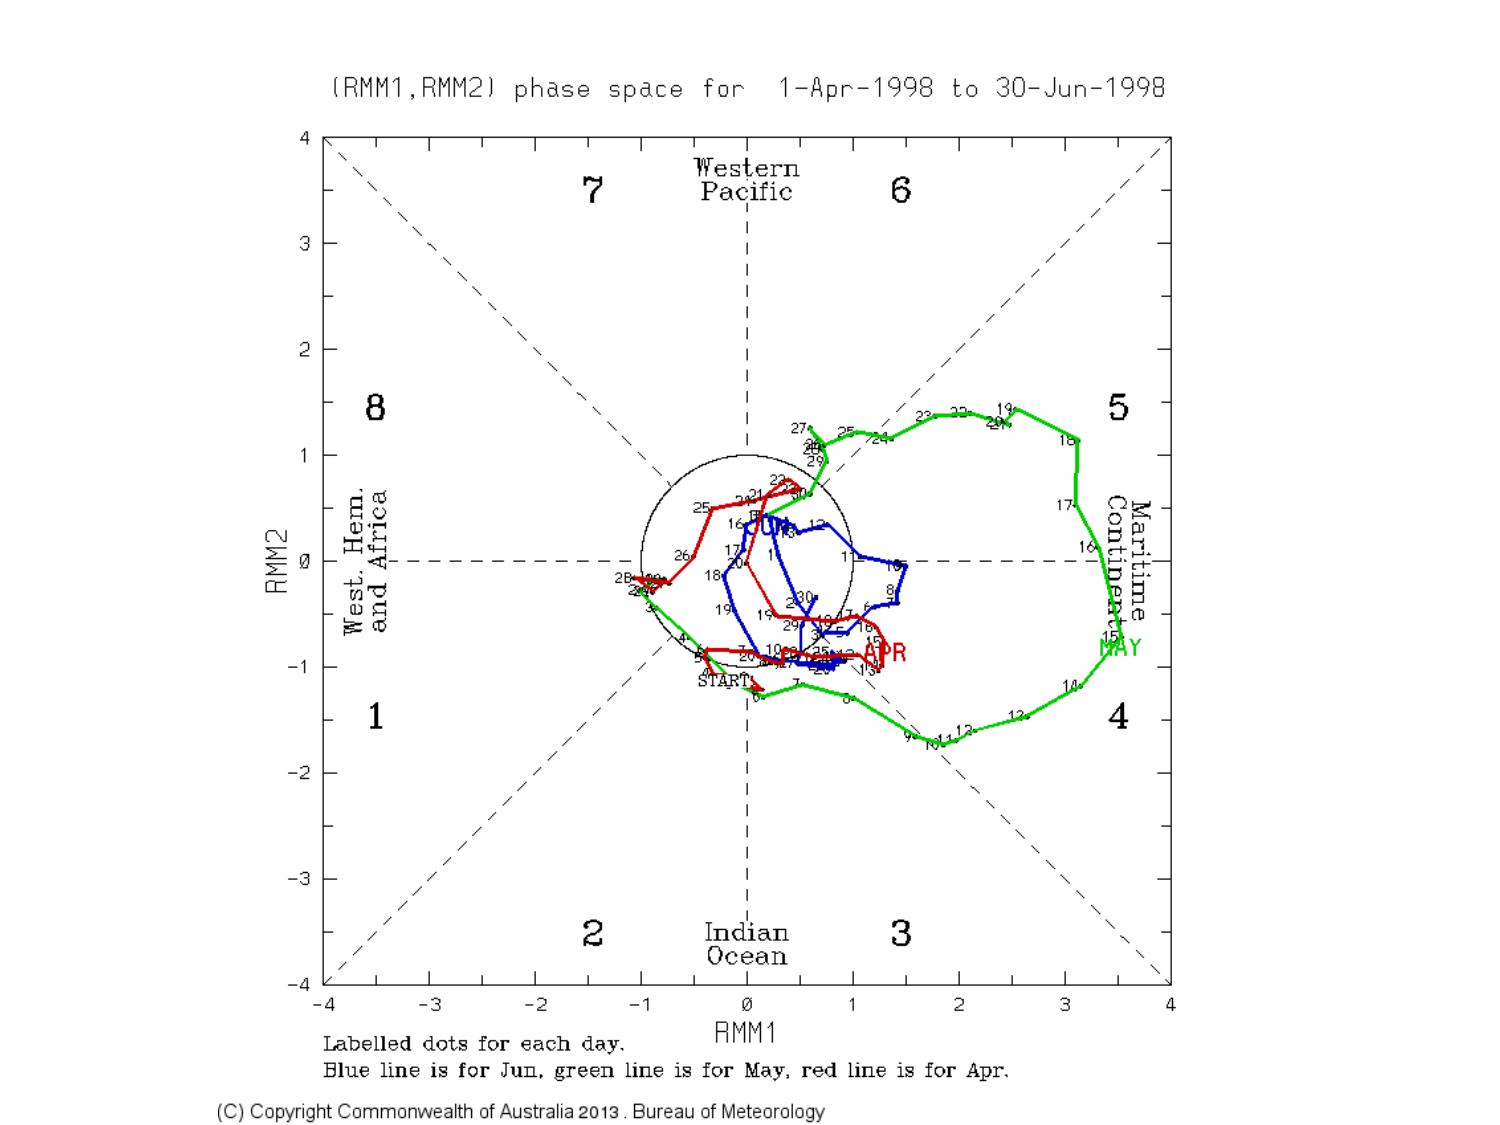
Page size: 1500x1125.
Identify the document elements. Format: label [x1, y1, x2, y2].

picture [218, 0, 1278, 1125]
